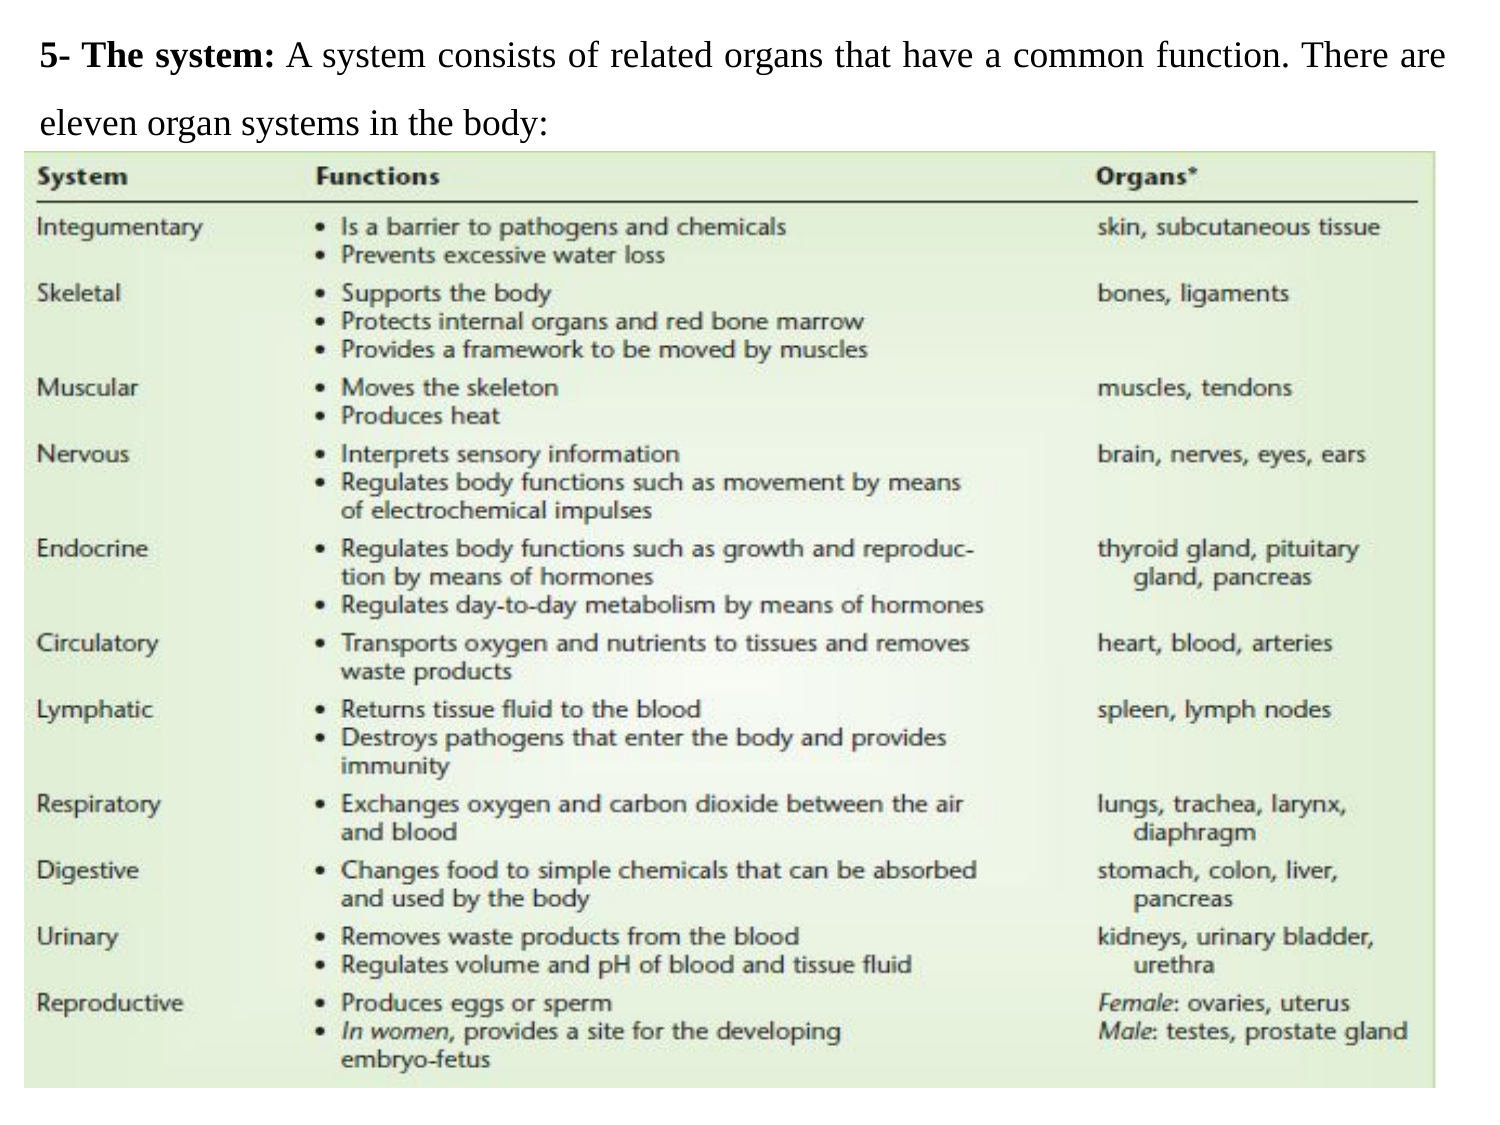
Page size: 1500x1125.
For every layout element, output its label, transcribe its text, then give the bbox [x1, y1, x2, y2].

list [24, 151, 1438, 1088]
text_box 5- The system: A system consists of related organs that have a common function. There are eleven organ systems in the body: [24, 0, 1463, 151]
